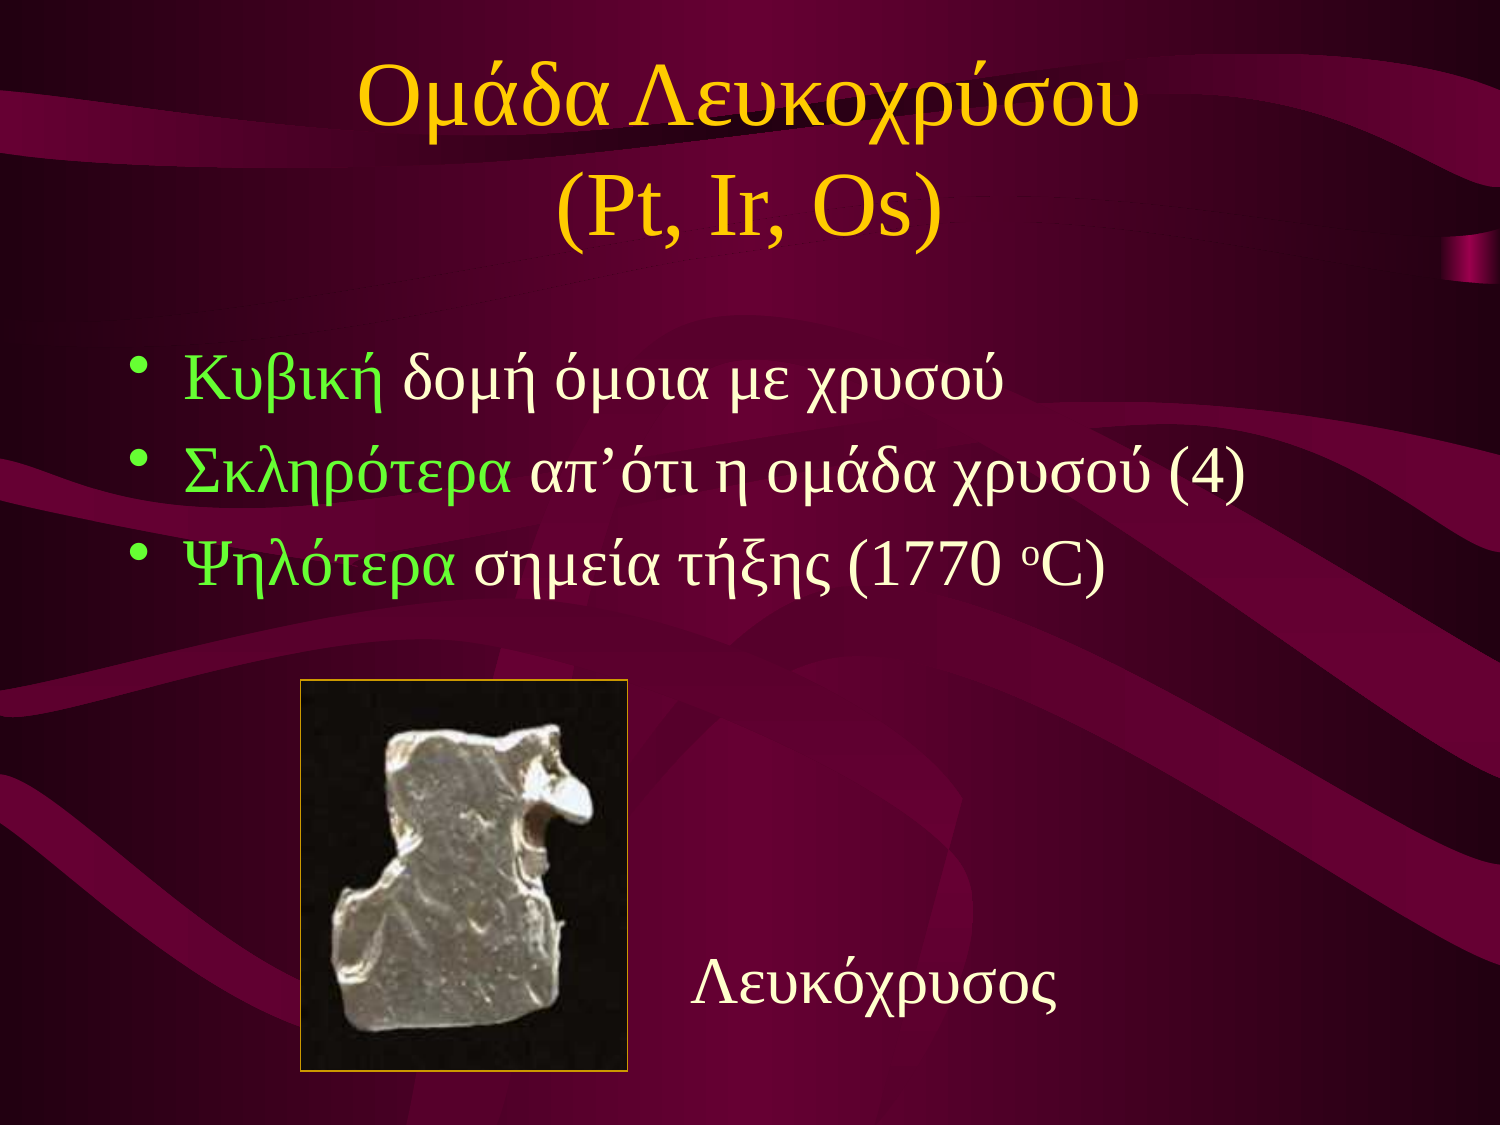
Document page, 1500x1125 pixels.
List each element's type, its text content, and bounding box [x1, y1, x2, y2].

text_box Λευκόχρυσος [675, 1000, 1073, 1025]
title Ομάδα Λευκοχρύσου (Pt, Ir, Os) [112, 50, 1388, 238]
picture [300, 680, 627, 1071]
list Κυβική δομή όμοια με χρυσού Σκληρότερα απ’ότι η ομάδα χρυσού (4) Ψηλότερα σημεία τήξης (1770 οC) [112, 324, 1425, 1000]
